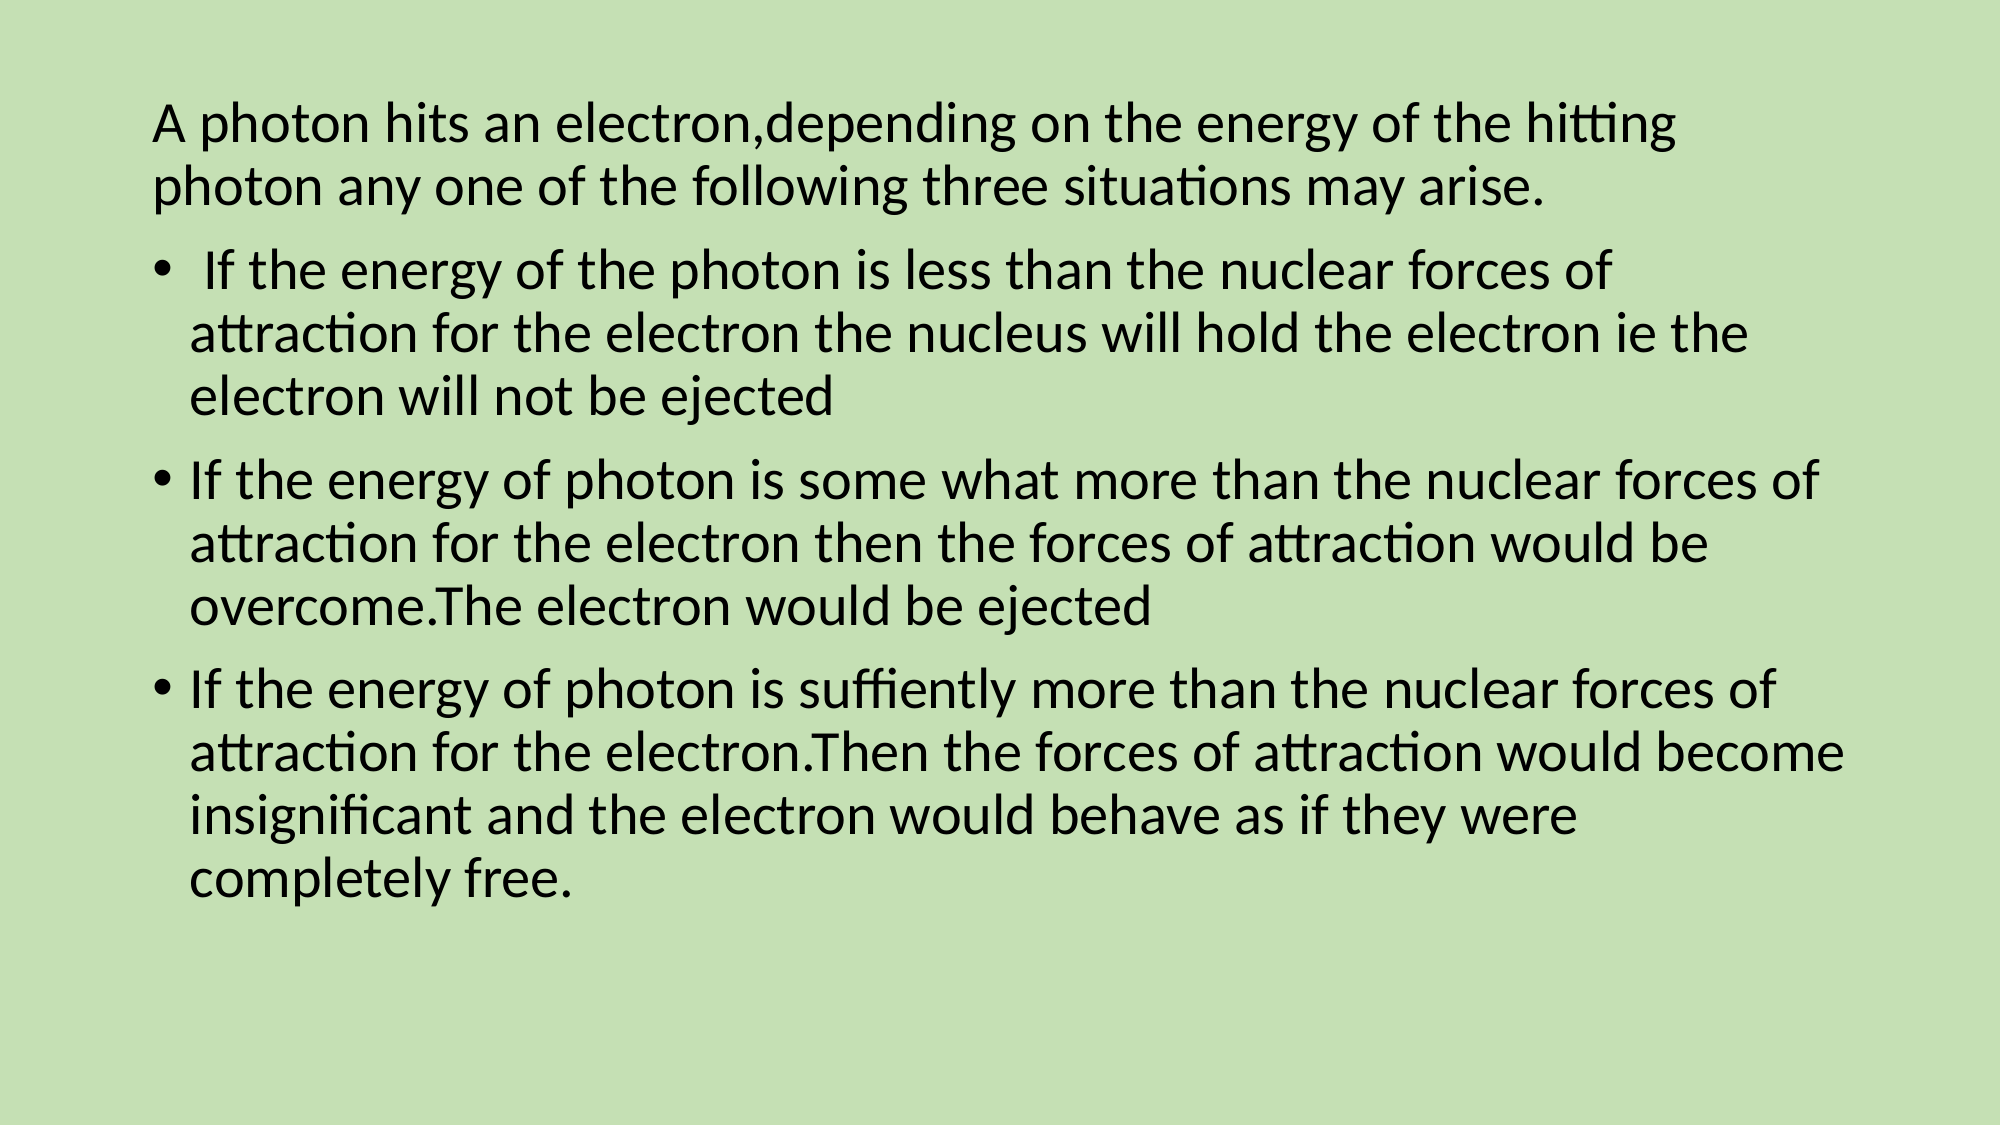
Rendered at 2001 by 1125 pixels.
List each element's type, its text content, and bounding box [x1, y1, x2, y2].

list A photon hits an electron,depending on the energy of the hitting photon any one of the following three situations may arise. If the energy of the photon is less than the nuclear forces of attraction for the electron the nucleus will hold the electron ie the electron will not be ejected If the energy of photon is some what more than the nuclear forces of attraction for the electron then the forces of attraction would be overcome.The electron would be ejected If the energy of photon is suffiently more than the nuclear forces of attraction for the electron.Then the forces of attraction would become insignificant and the electron would behave as if they were completely free. [137, 84, 1863, 1014]
